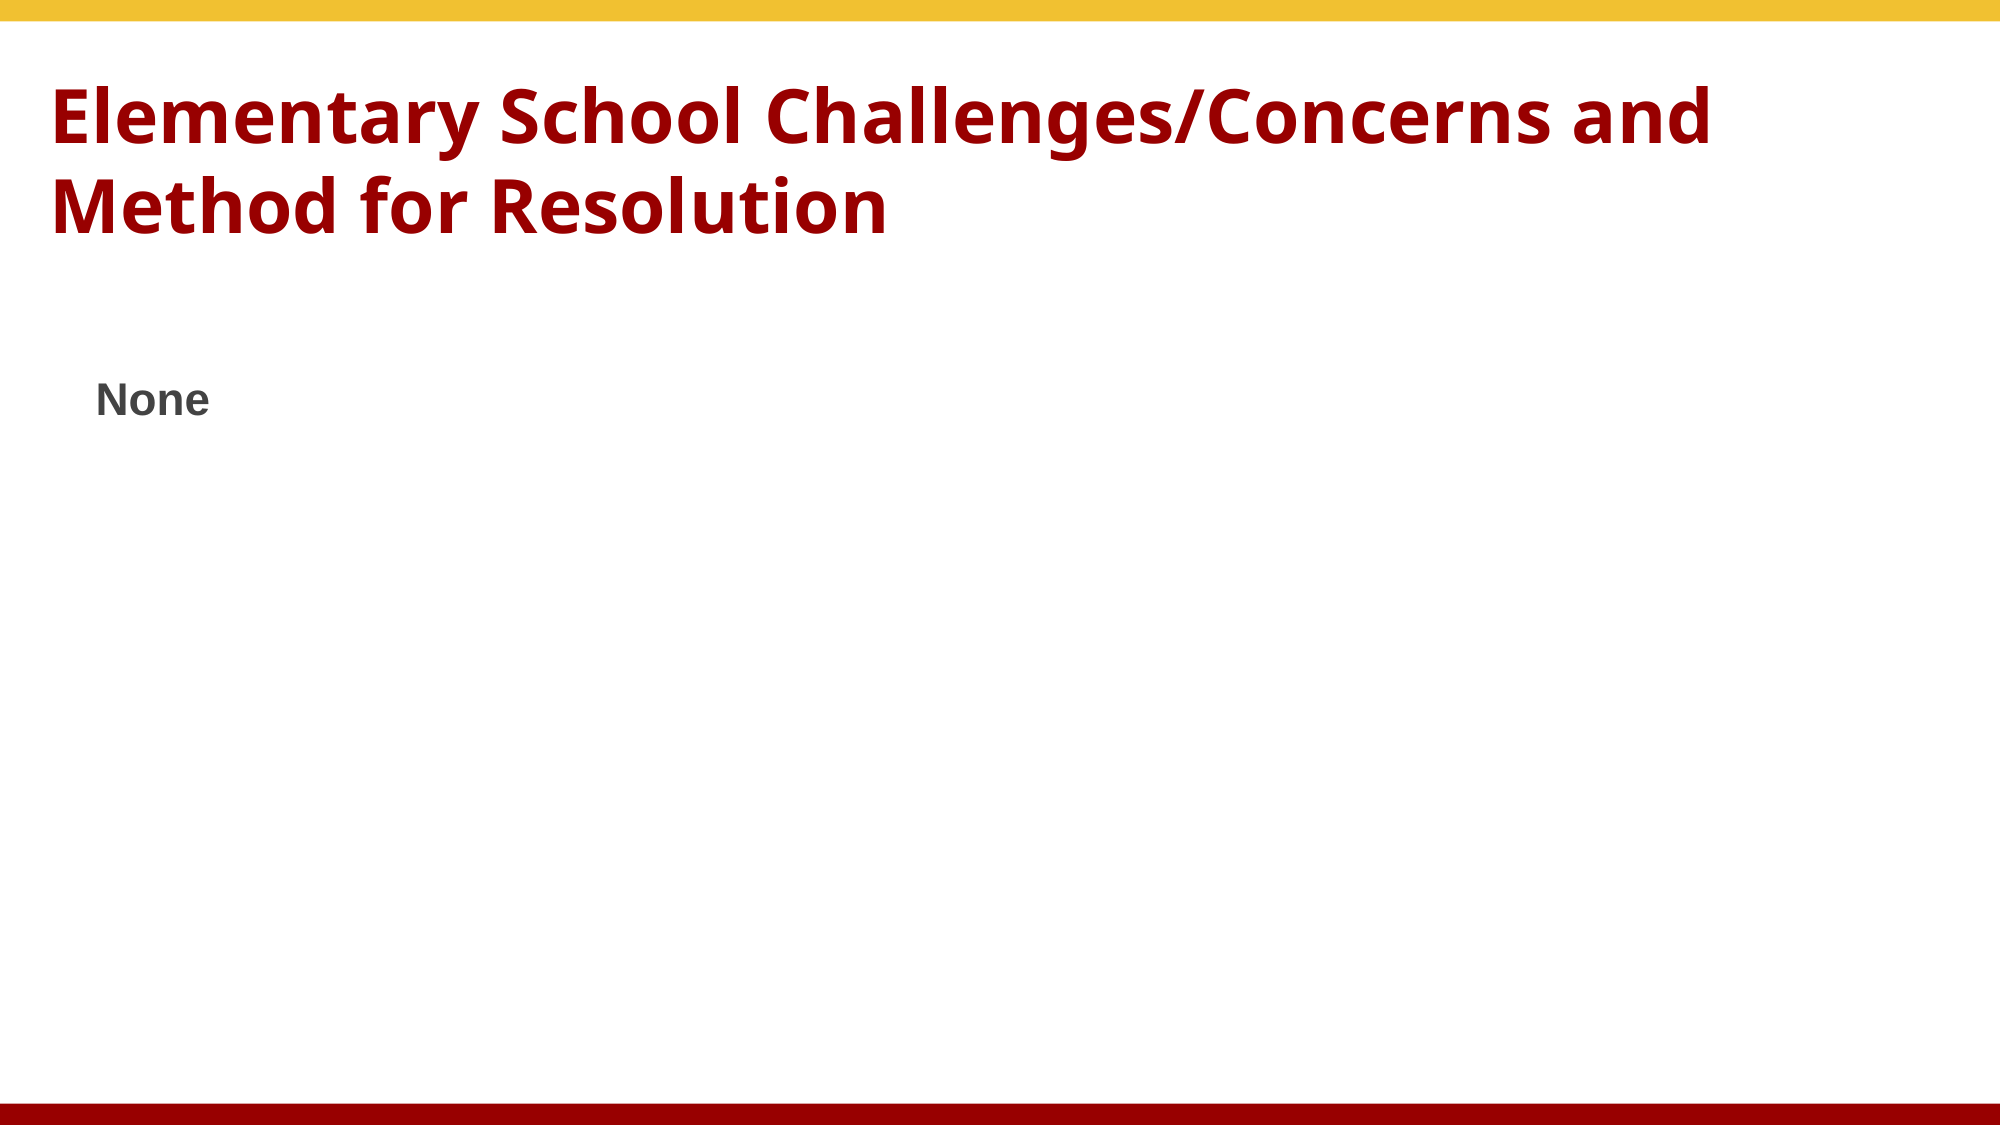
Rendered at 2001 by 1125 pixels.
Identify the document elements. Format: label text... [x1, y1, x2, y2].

text_box None [95, 278, 1865, 1071]
title Elementary School Challenges/Concerns and Method for Resolution [49, 66, 1965, 344]
